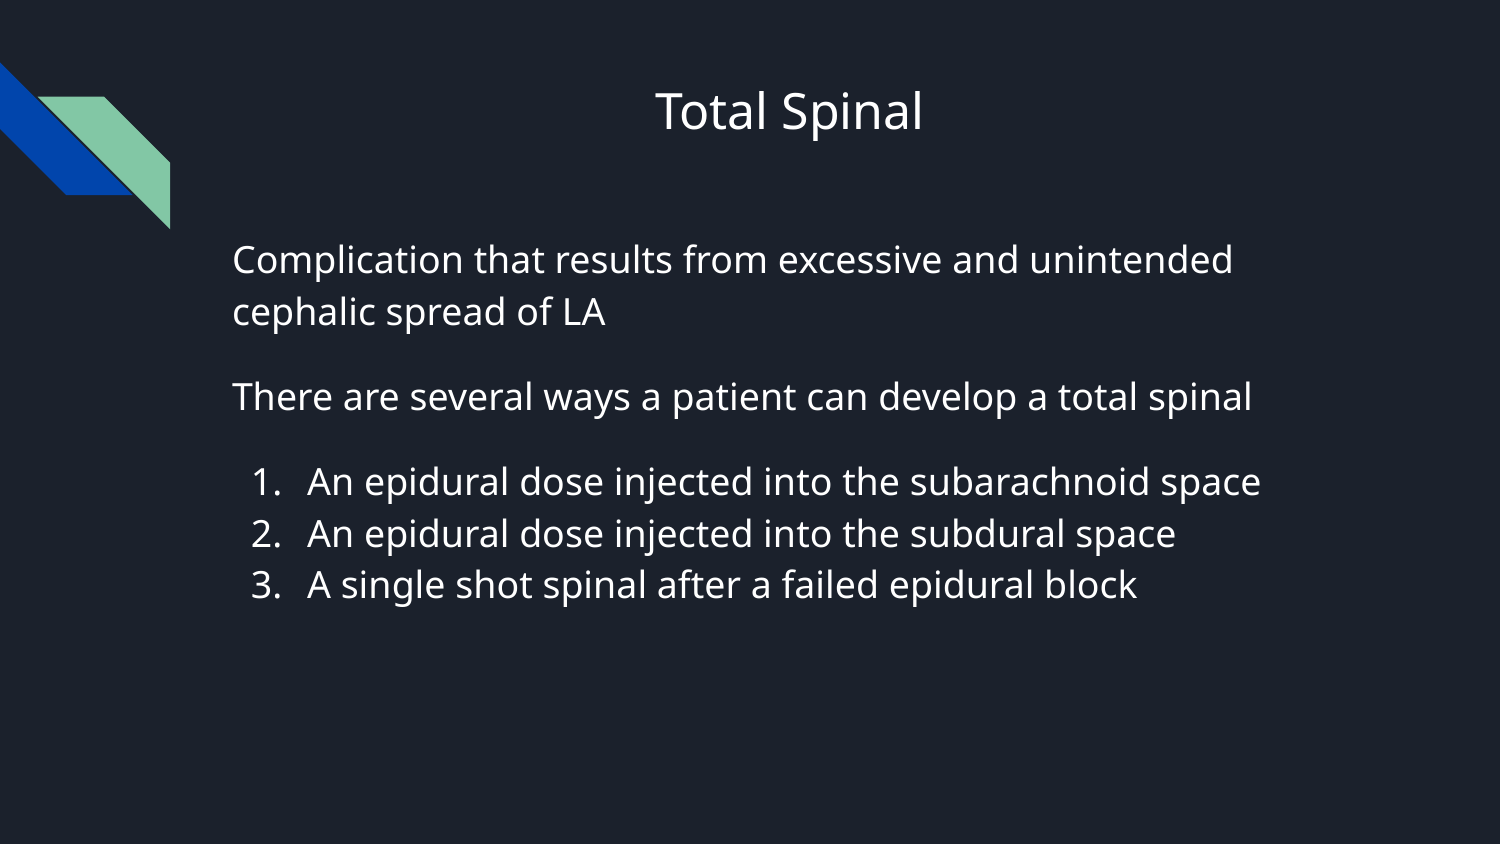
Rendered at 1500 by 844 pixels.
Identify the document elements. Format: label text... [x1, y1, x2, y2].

title Total Spinal [212, 64, 1368, 215]
list Complication that results from excessive and unintended cephalic spread of LA There are several ways a patient can develop a total spinal An epidural dose injected into the subarachnoid space An epidural dose injected into the subdural space A single shot spinal after a failed epidural block [217, 214, 1372, 693]
